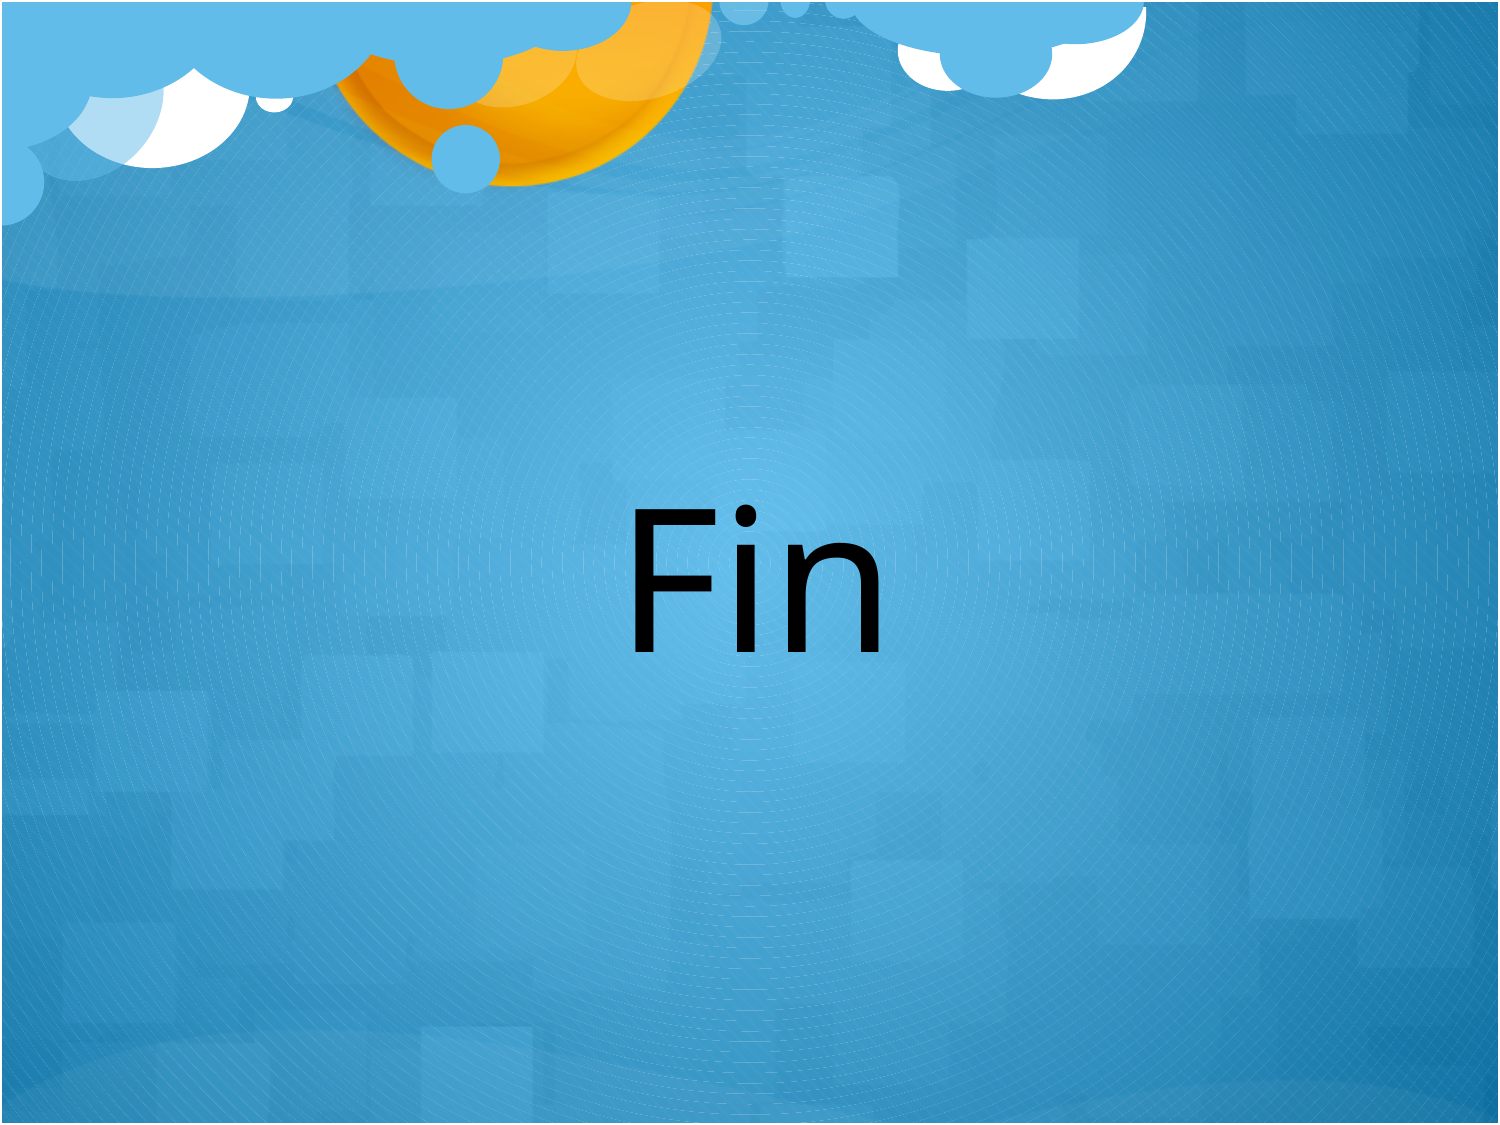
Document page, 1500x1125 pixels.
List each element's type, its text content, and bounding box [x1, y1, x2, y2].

picture [2, 2, 1498, 1123]
text_box Fin [289, 445, 1180, 700]
